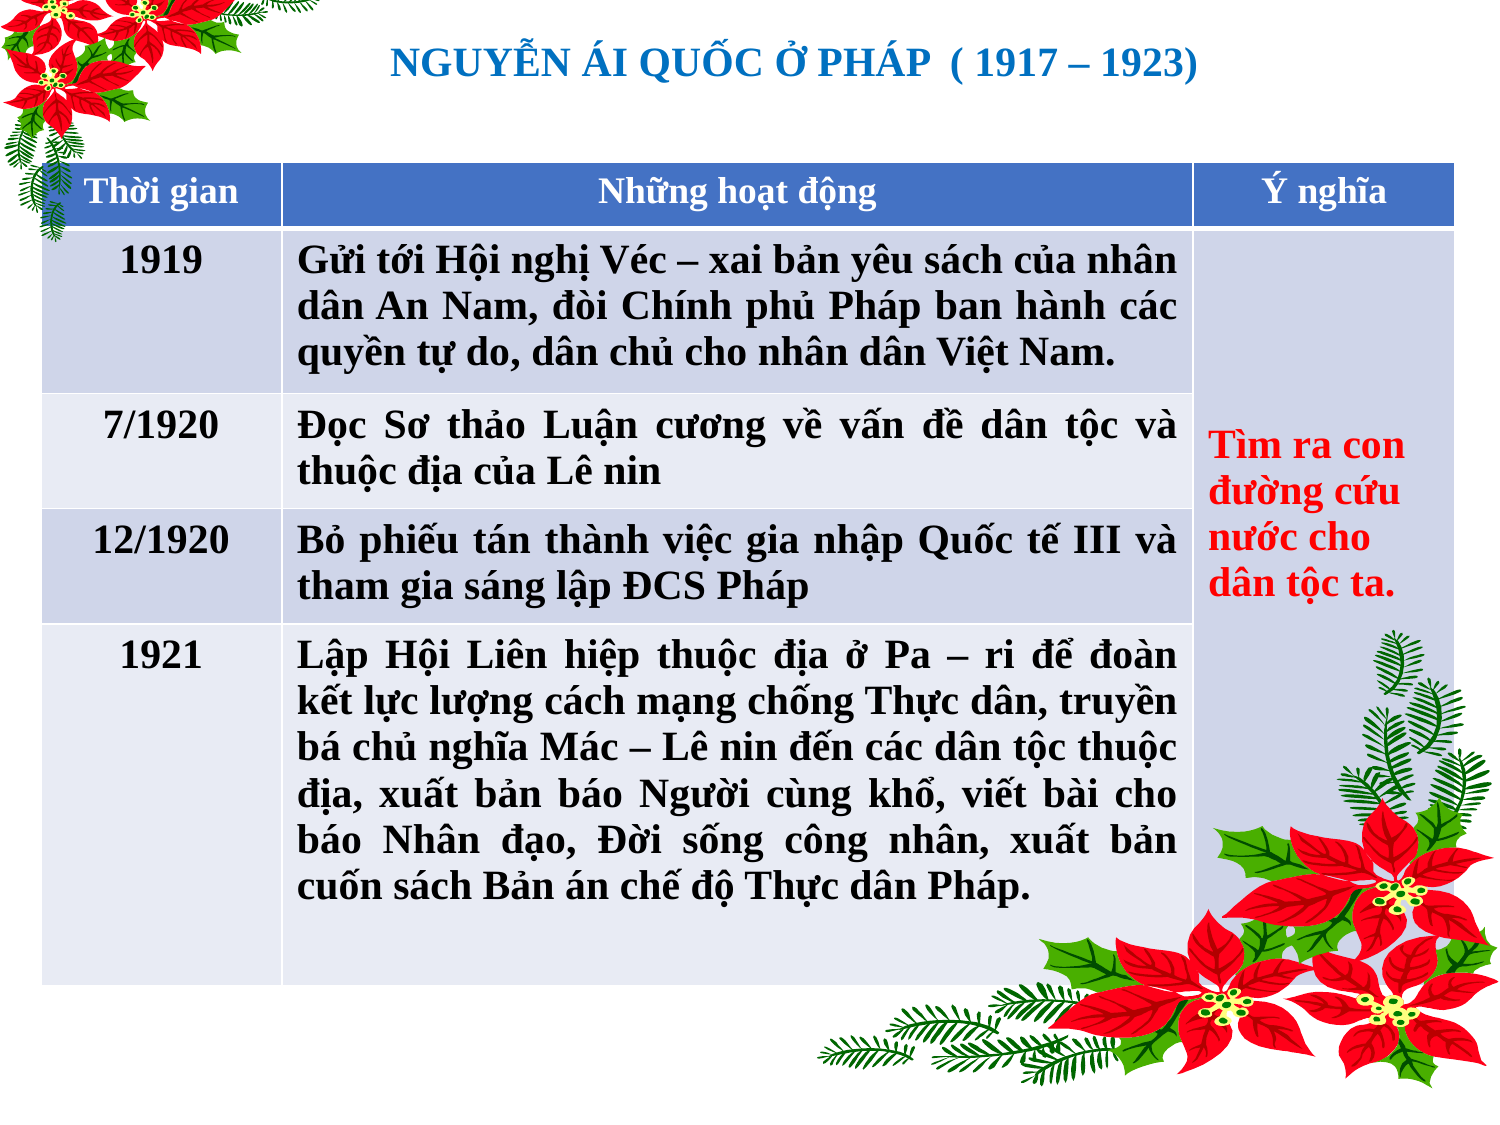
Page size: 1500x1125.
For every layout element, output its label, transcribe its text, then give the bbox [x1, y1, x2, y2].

table_header Những hoạt động [358, 163, 1192, 226]
table_cell Gửi tới Hội nghị Véc – xai bản yêu sách của nhân dân An Nam, đòi Chính phủ Pháp ban hành các quyền tự do, dân chủ cho nhân dân Việt Nam. [283, 231, 1192, 393]
table_cell Tìm ra con đường cứu nước cho dân tộc ta. [1194, 231, 1454, 629]
table_cell 7/1920 [42, 394, 281, 508]
table_cell 12/1920 [42, 509, 281, 623]
table_cell 1919 [42, 243, 281, 393]
picture [0, 0, 358, 243]
table_cell 1921 [42, 625, 281, 985]
table_cell Bỏ phiếu tán thành việc gia nhập Quốc tế III và tham gia sáng lập ĐCS Pháp [283, 509, 1192, 623]
picture [816, 629, 1500, 1089]
text_box NGUYỄN ÁI QUỐC Ở PHÁP ( 1917 – 1923) [358, 27, 1379, 93]
table_header Ý nghĩa [1194, 163, 1454, 226]
table_cell Đọc Sơ thảo Luận cương về vấn đề dân tộc và thuộc địa của Lê nin [283, 394, 1192, 508]
table_cell Lập Hội Liên hiệp thuộc địa ở Pa – ri để đoàn kết lực lượng cách mạng chống Thực dân, truyền bá chủ nghĩa Mác – Lê nin đến các dân tộc thuộc địa, xuất bản báo Người cùng khổ, viết bài cho báo Nhân đạo, Đời sống công nhân, xuất bản cuốn sách Bản án chế độ Thực dân Pháp. [283, 625, 1192, 985]
